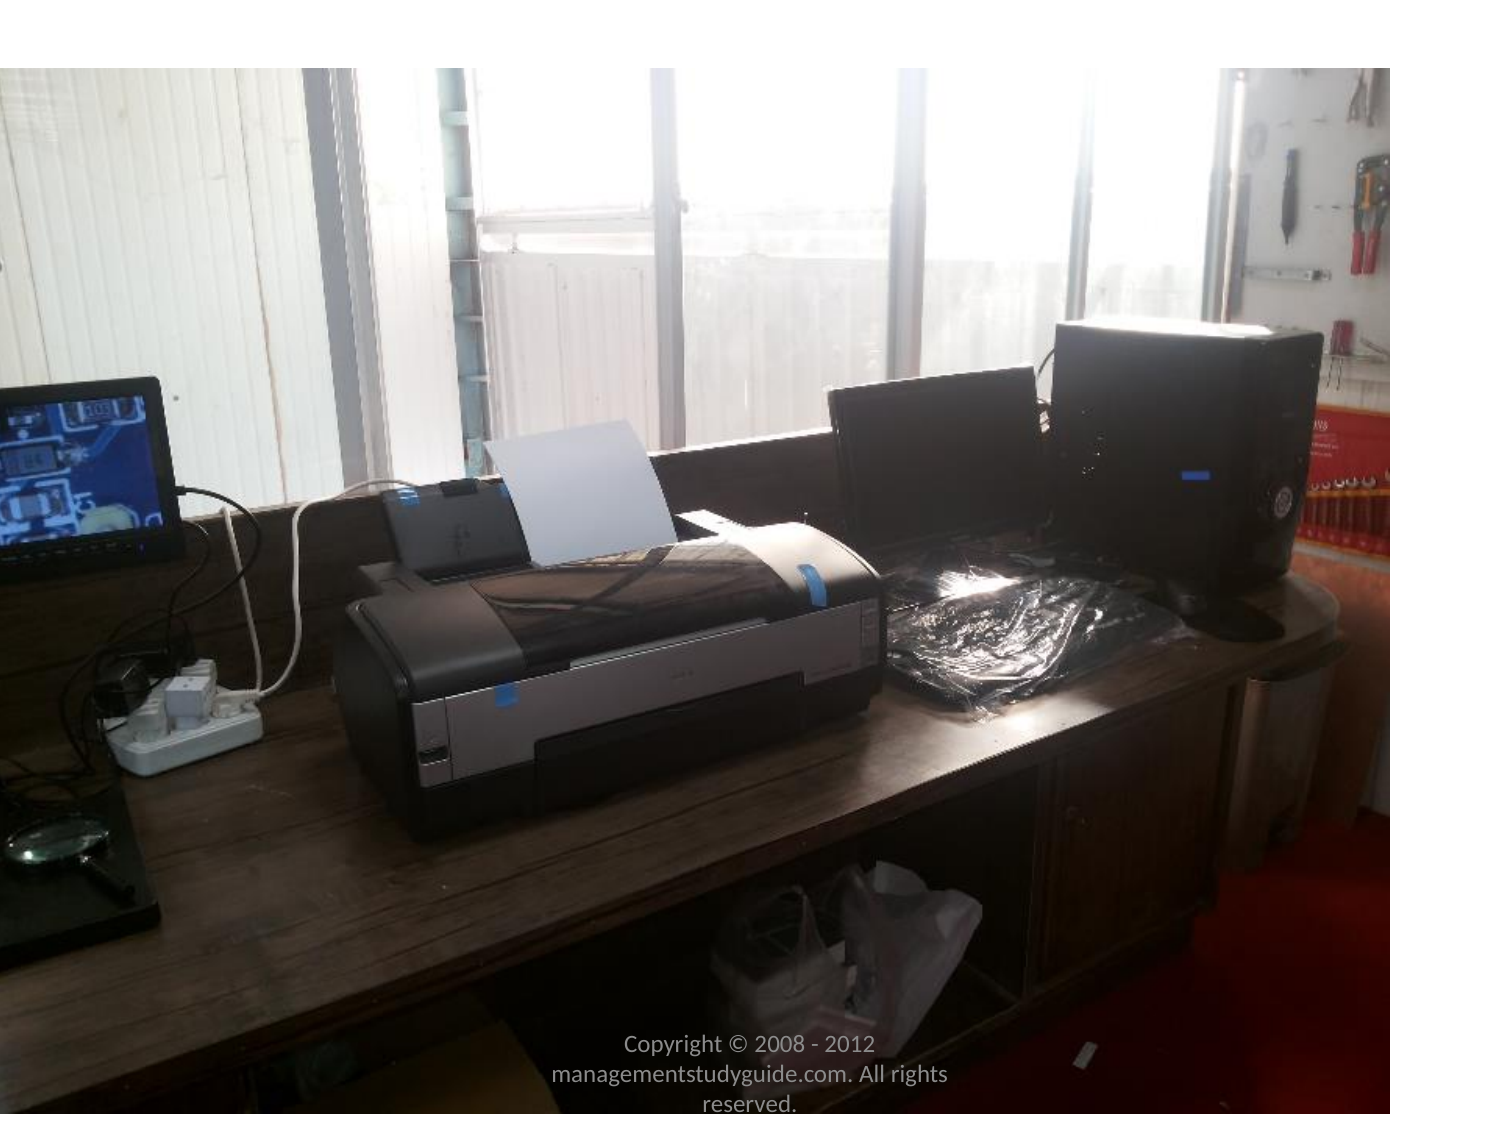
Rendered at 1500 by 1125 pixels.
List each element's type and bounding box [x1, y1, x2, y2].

list [0, 68, 1391, 1114]
